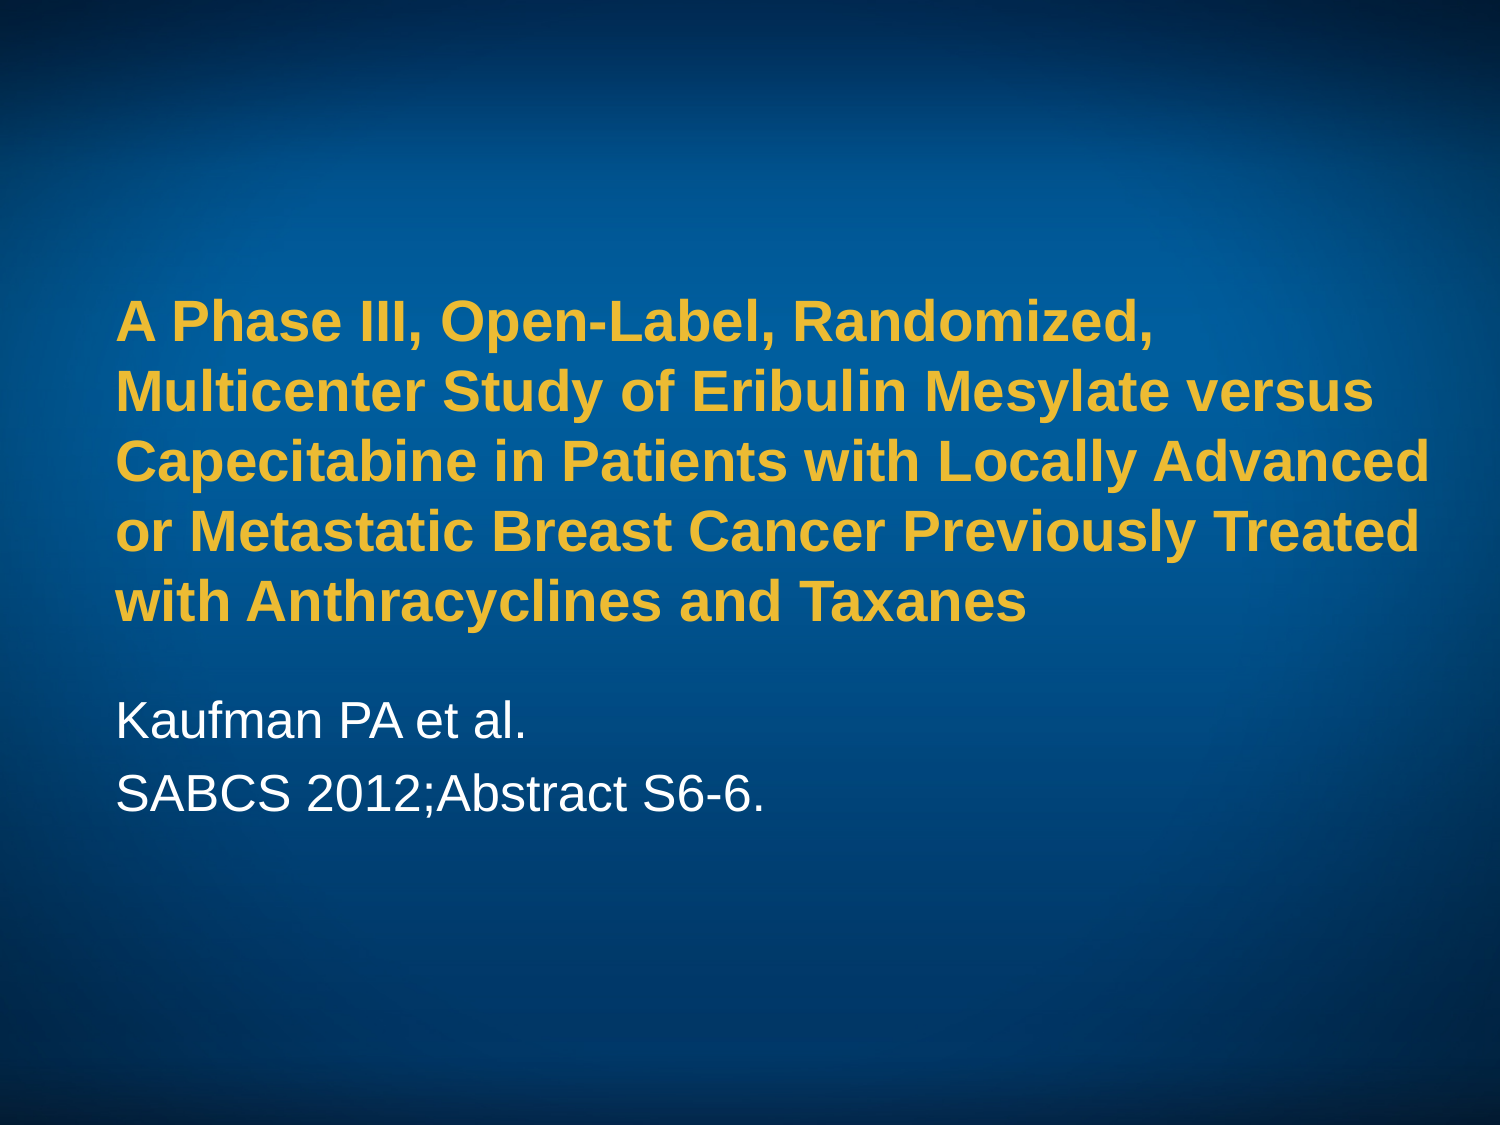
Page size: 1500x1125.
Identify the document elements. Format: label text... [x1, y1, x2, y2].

title A Phase III, Open-Label, Randomized, Multicenter Study of Eribulin Mesylate versus Capecitabine in Patients with Locally Advanced or Metastatic Breast Cancer Previously Treated with Anthracyclines and Taxanes [100, 119, 1457, 797]
subtitle Kaufman PA et al. SABCS 2012;Abstract S6-6. [100, 679, 1375, 996]
picture [0, 0, 1500, 1125]
